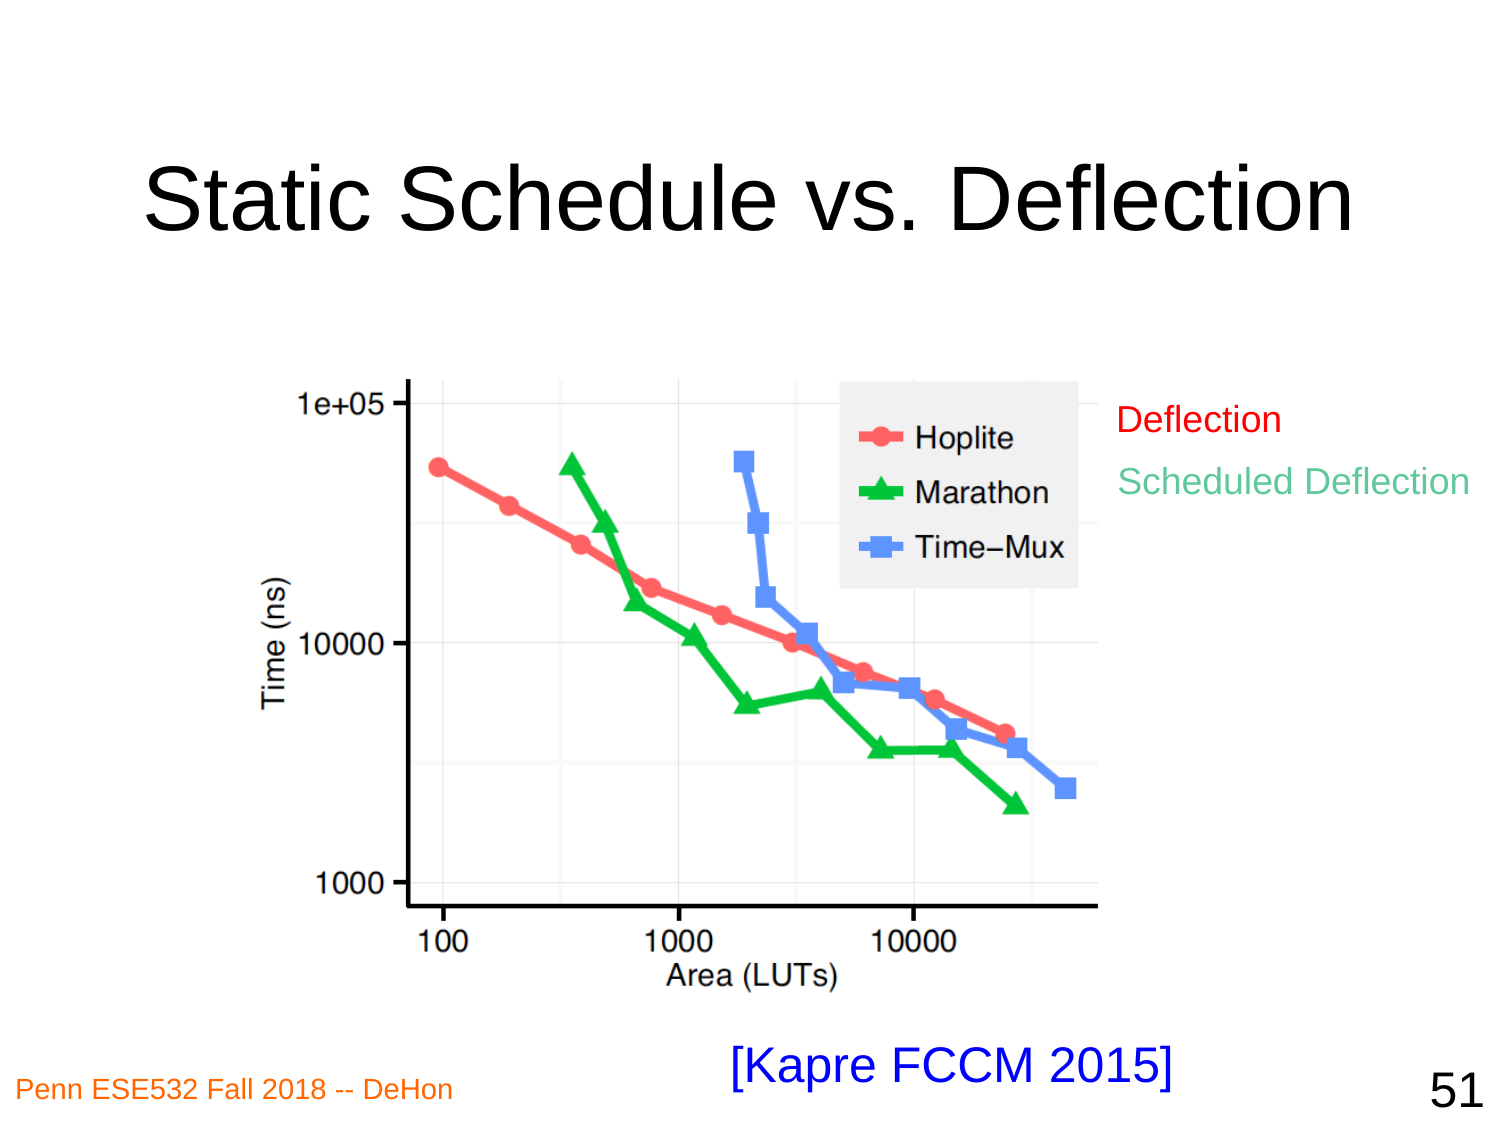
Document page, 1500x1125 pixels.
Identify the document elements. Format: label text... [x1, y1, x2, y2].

title Static Schedule vs. Deflection [112, 99, 1388, 288]
text_box Deflection [1176, 387, 1298, 448]
text_box [Kapre FCCM 2015] [714, 1024, 1190, 1100]
picture [199, 337, 1172, 1013]
slide_number Penn ESE532 Fall 2018 -- DeHon [0, 1062, 576, 1125]
slide_number 51 [1187, 1049, 1500, 1125]
text_box Scheduled Deflection [1176, 449, 1486, 510]
